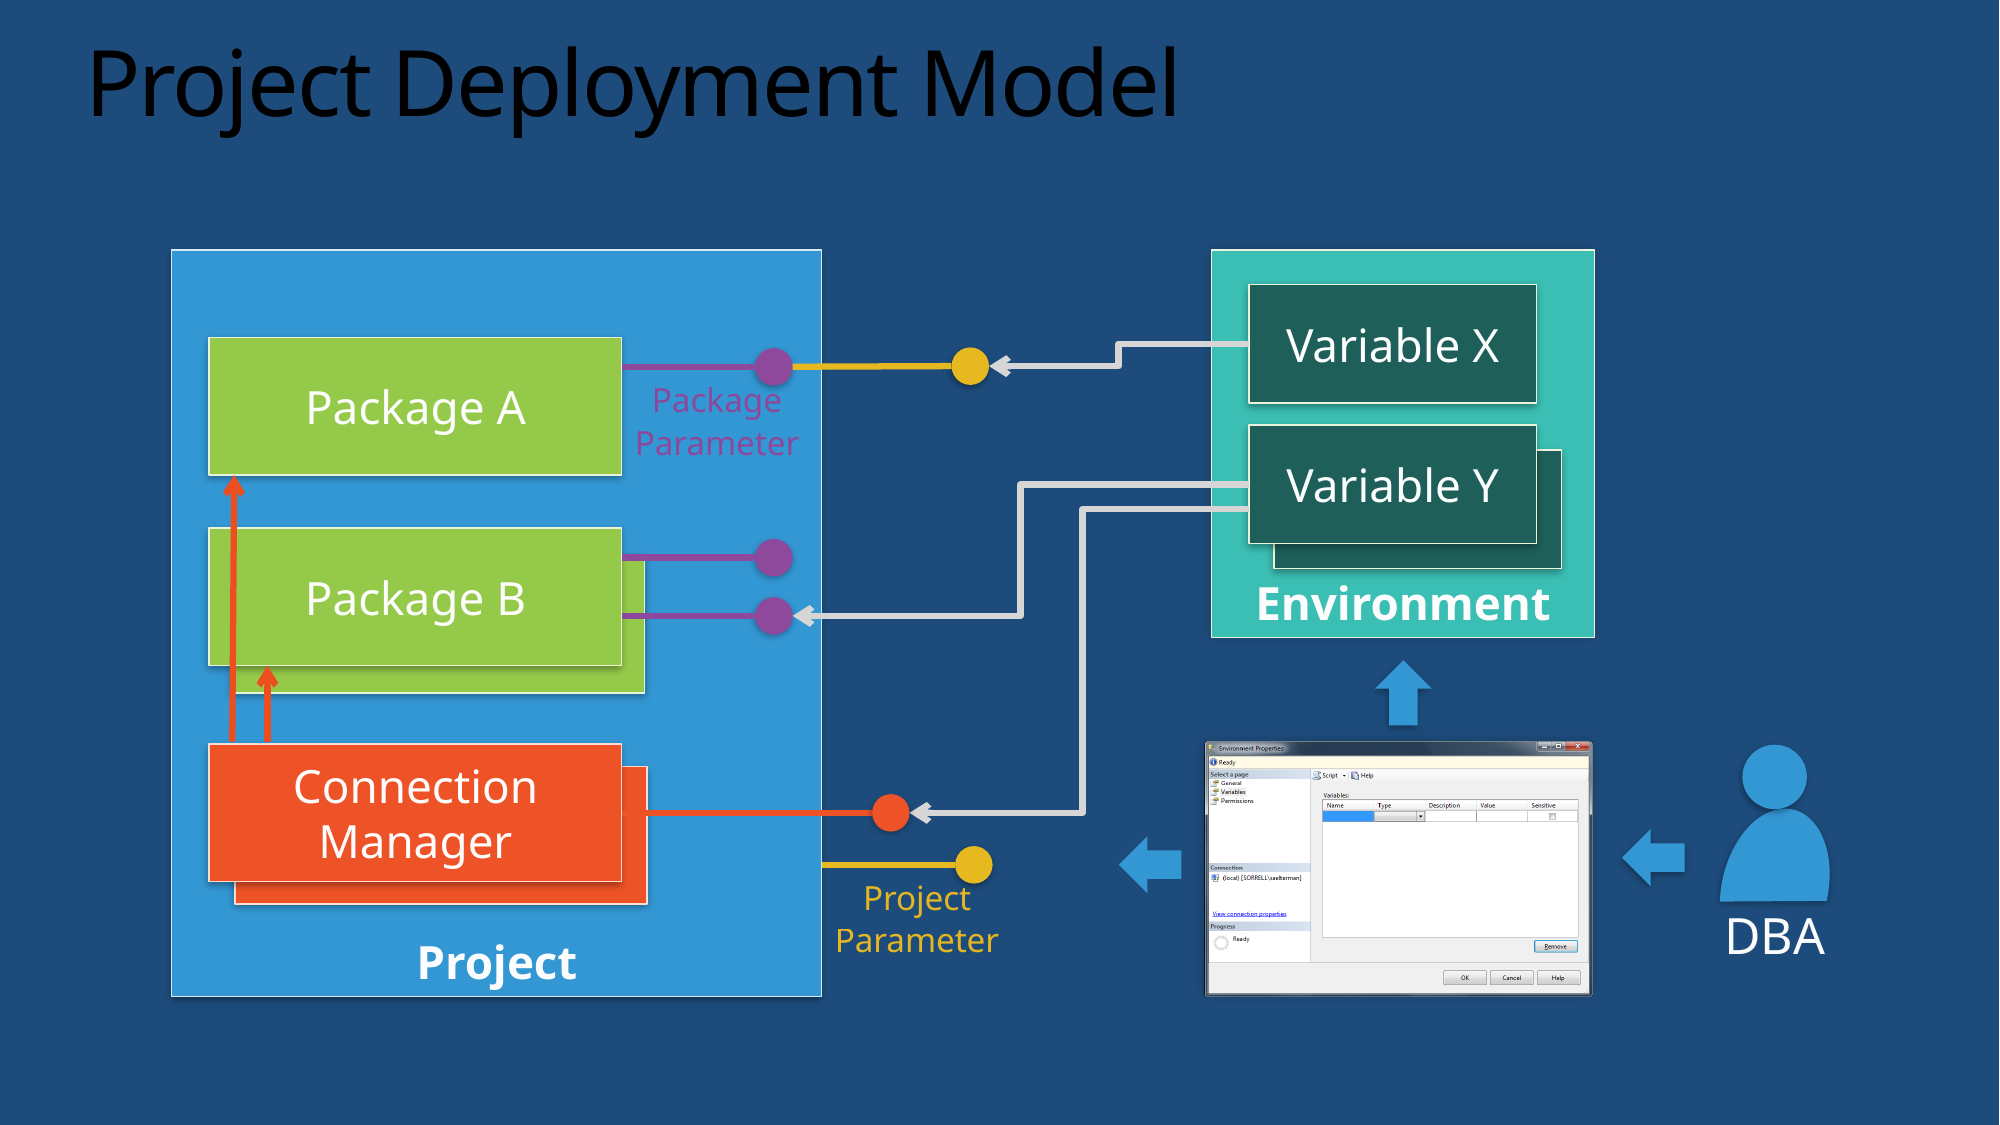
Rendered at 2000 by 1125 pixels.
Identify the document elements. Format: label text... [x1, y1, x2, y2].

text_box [171, 249, 822, 997]
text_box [792, 822, 993, 963]
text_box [792, 484, 1250, 616]
title Project Deployment Model [85, 37, 1914, 138]
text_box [208, 474, 910, 905]
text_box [988, 343, 1250, 367]
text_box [1118, 741, 1685, 997]
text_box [792, 347, 993, 482]
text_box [914, 624, 1250, 814]
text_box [1211, 249, 1595, 726]
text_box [1721, 744, 1829, 971]
